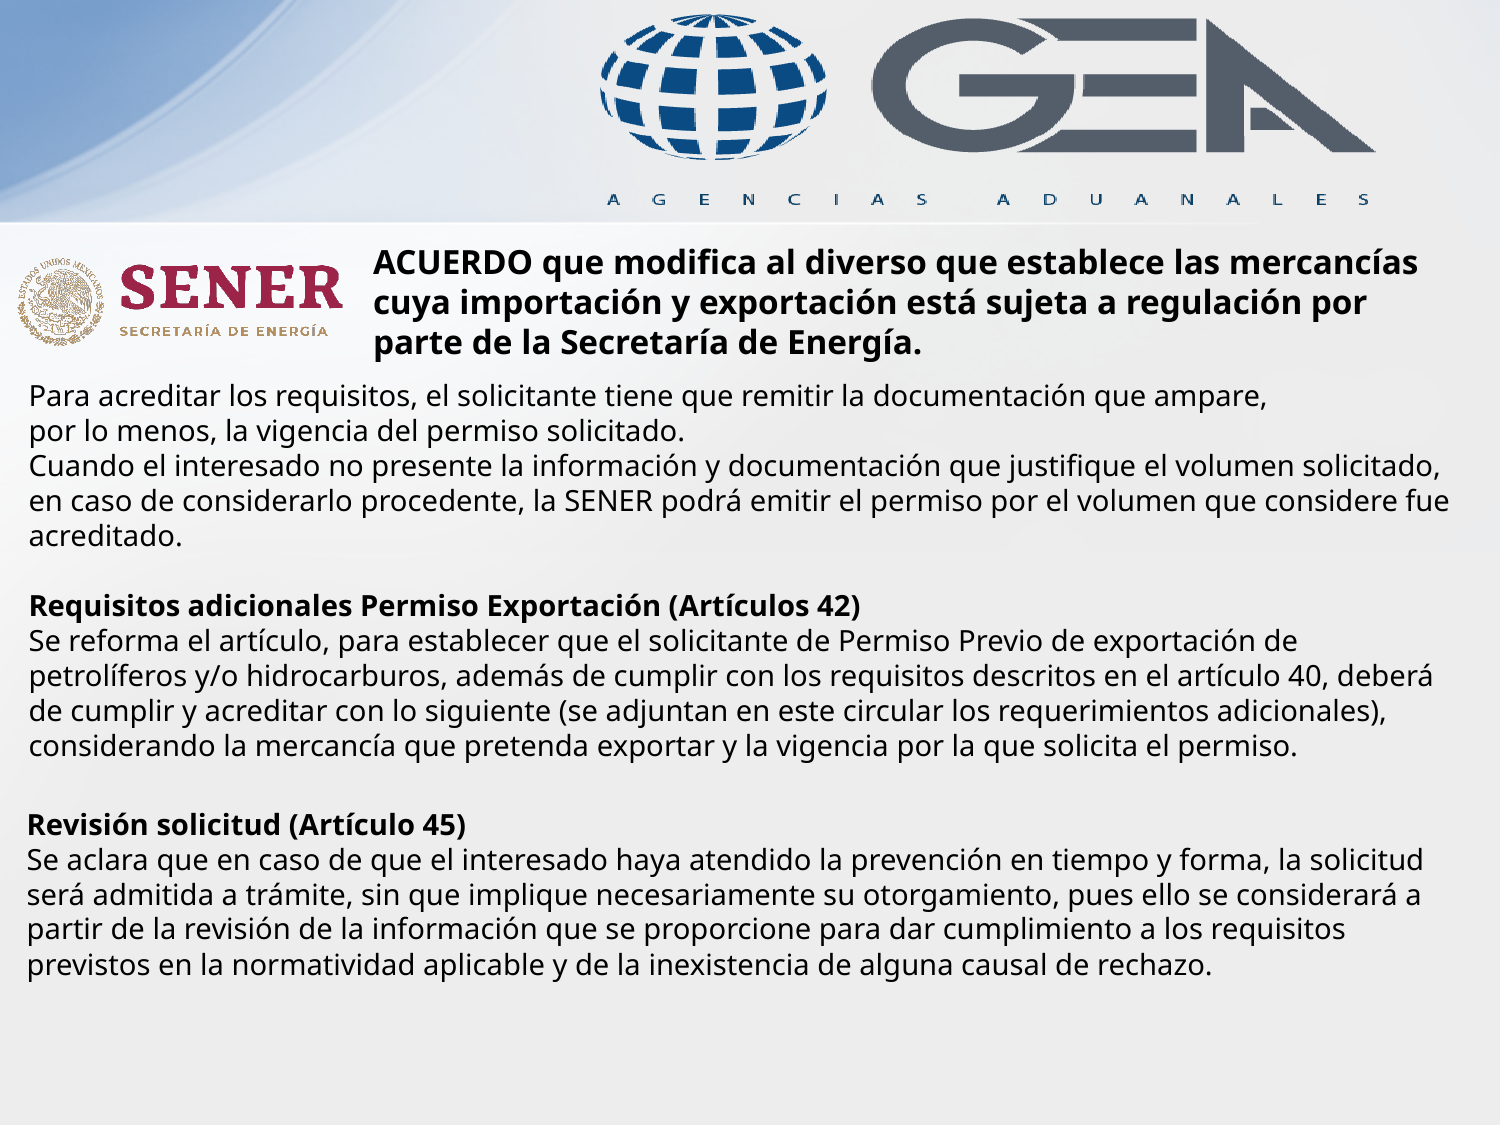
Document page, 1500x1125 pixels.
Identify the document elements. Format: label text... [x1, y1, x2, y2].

text_box Revisión solicitud (Artículo 45) Se aclara que en caso de que el interesado haya atendido la prevención en tiempo y forma, la solicitud será admitida a trámite, sin que implique necesariamente su otorgamiento, pues ello se considerará a partir de la revisión de la información que se proporcione para dar cumplimiento a los requisitos previstos en la normatividad aplicable y de la inexistencia de alguna causal de rechazo. [11, 798, 1469, 1024]
picture [0, 0, 1500, 1125]
text_box ACUERDO que modifica al diverso que establece las mercancías cuya importación y exportación está sujeta a regulación por parte de la Secretaría de Energía. [358, 233, 1483, 369]
text_box Para acreditar los requisitos, el solicitante tiene que remitir la documentación que ampare, por lo menos, la vigencia del permiso solicitado. Cuando el interesado no presente la información y documentación que justifique el volumen solicitado, en caso de considerarlo procedente, la SENER podrá emitir el permiso por el volumen que considere fue acreditado. Requisitos adicionales Permiso Exportación (Artículos 42) Se reforma el artículo, para establecer que el solicitante de Permiso Previo de exportación de petrolíferos y/o hidrocarburos, además de cumplir con los requisitos descritos en el artículo 40, deberá de cumplir y acreditar con lo siguiente (se adjuntan en este circular los requerimientos adicionales), considerando la mercancía que pretenda exportar y la vigencia por la que solicita el permiso. [13, 369, 1479, 770]
